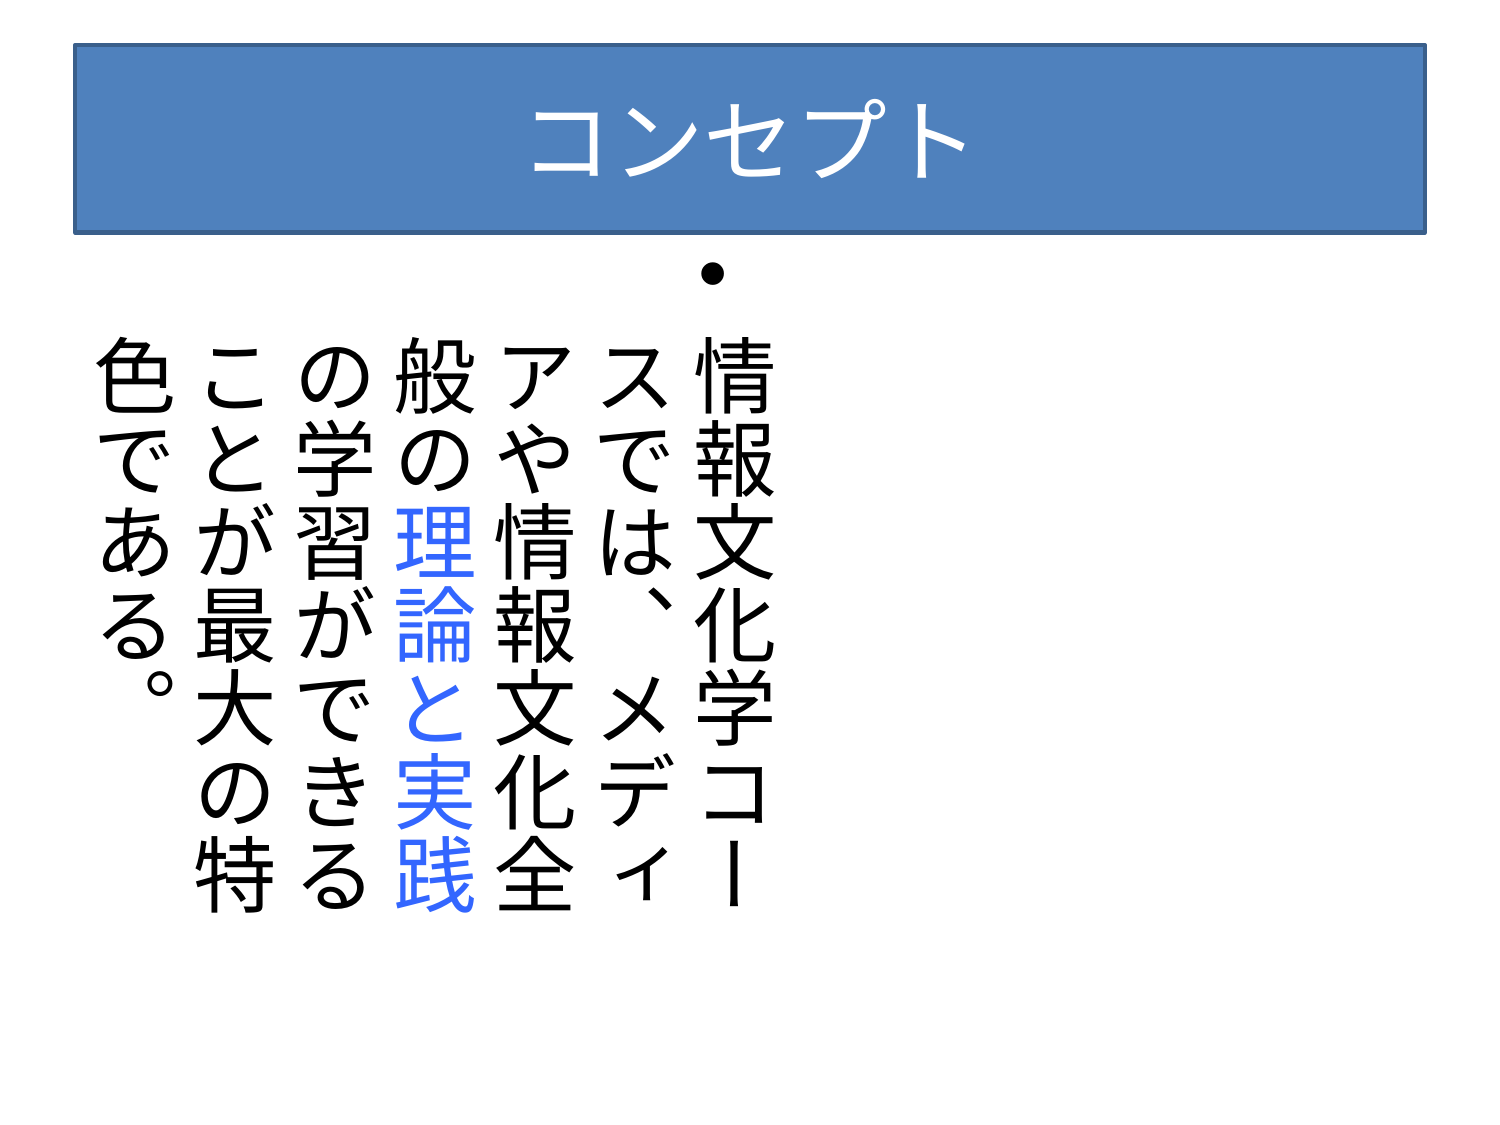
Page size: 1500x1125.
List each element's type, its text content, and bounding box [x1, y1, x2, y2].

title コンセプト [73, 43, 1427, 235]
list 情報文化学コースでは、メディアや情報文化全般の理論と実践の学習ができることが最大の特色である。 [75, 262, 1425, 1005]
